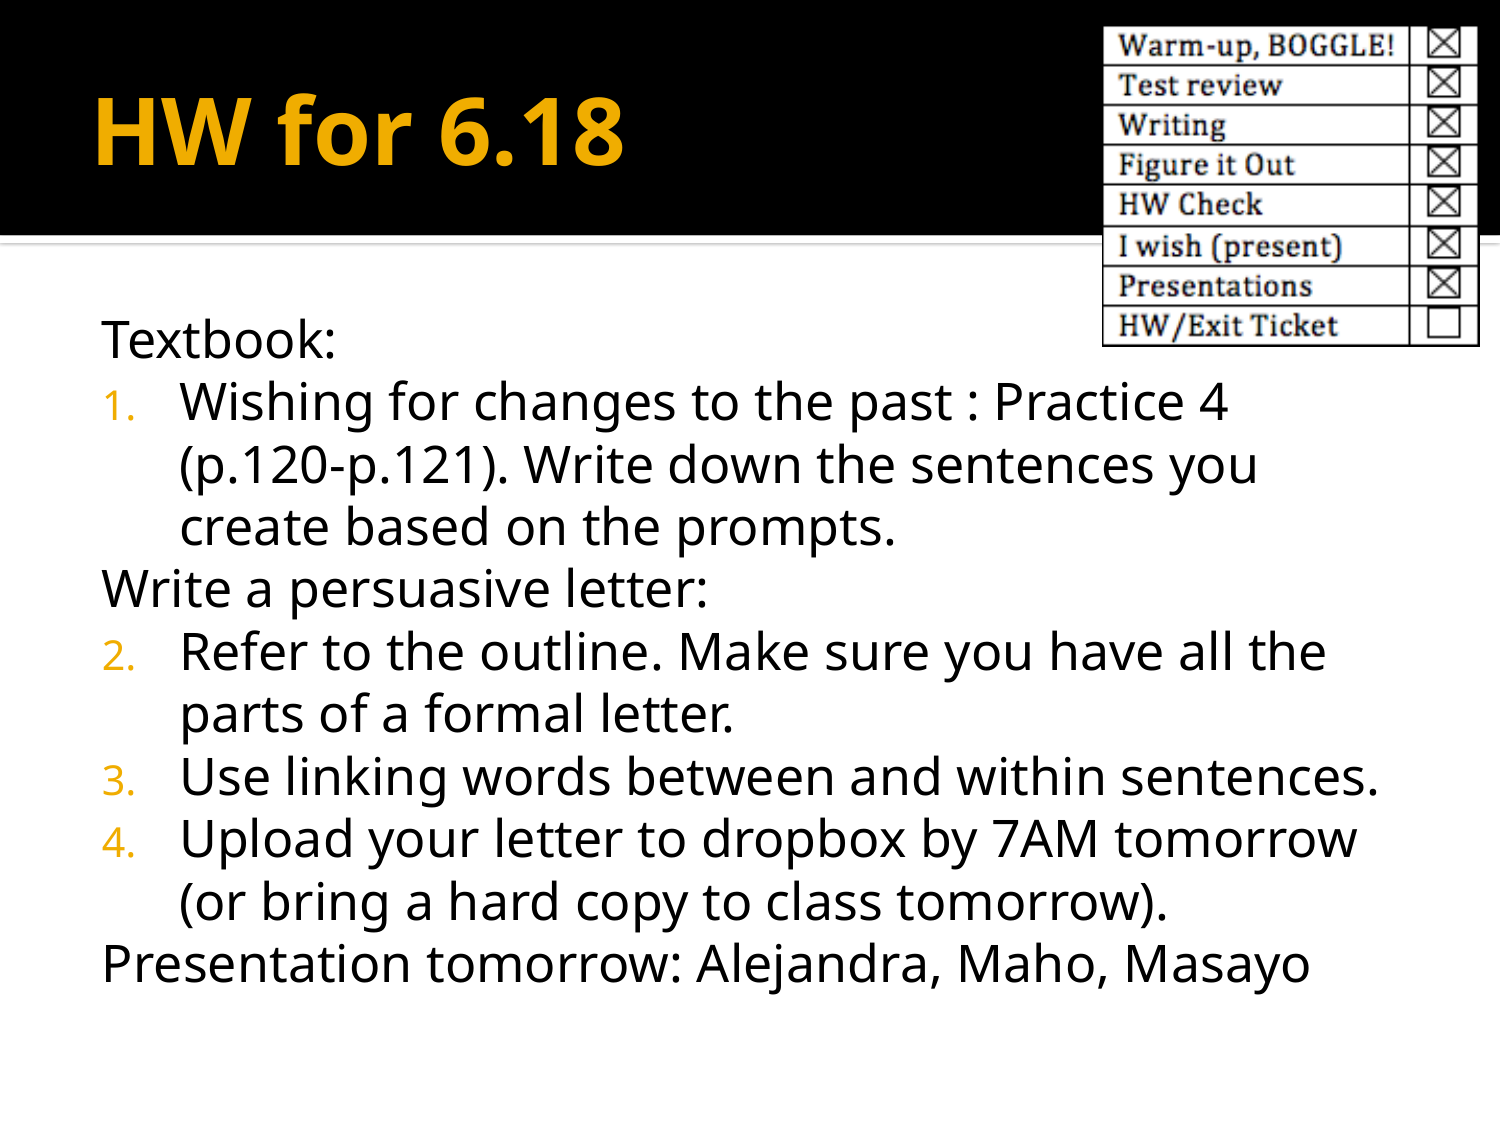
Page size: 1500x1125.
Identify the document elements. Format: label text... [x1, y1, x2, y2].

list Textbook: Wishing for changes to the past : Practice 4 (p.120-p.121). Write down the sentences you create based on the prompts. Write a persuasive letter: Refer to the outline. Make sure you have all the parts of a formal letter. Use linking words between and within sentences. Upload your letter to dropbox by 7AM tomorrow (or bring a hard copy to class tomorrow). Presentation tomorrow: Alejandra, Maho, Masayo [75, 291, 1425, 1050]
title HW for 6.18 [75, 25, 1100, 231]
picture [1102, 25, 1480, 347]
